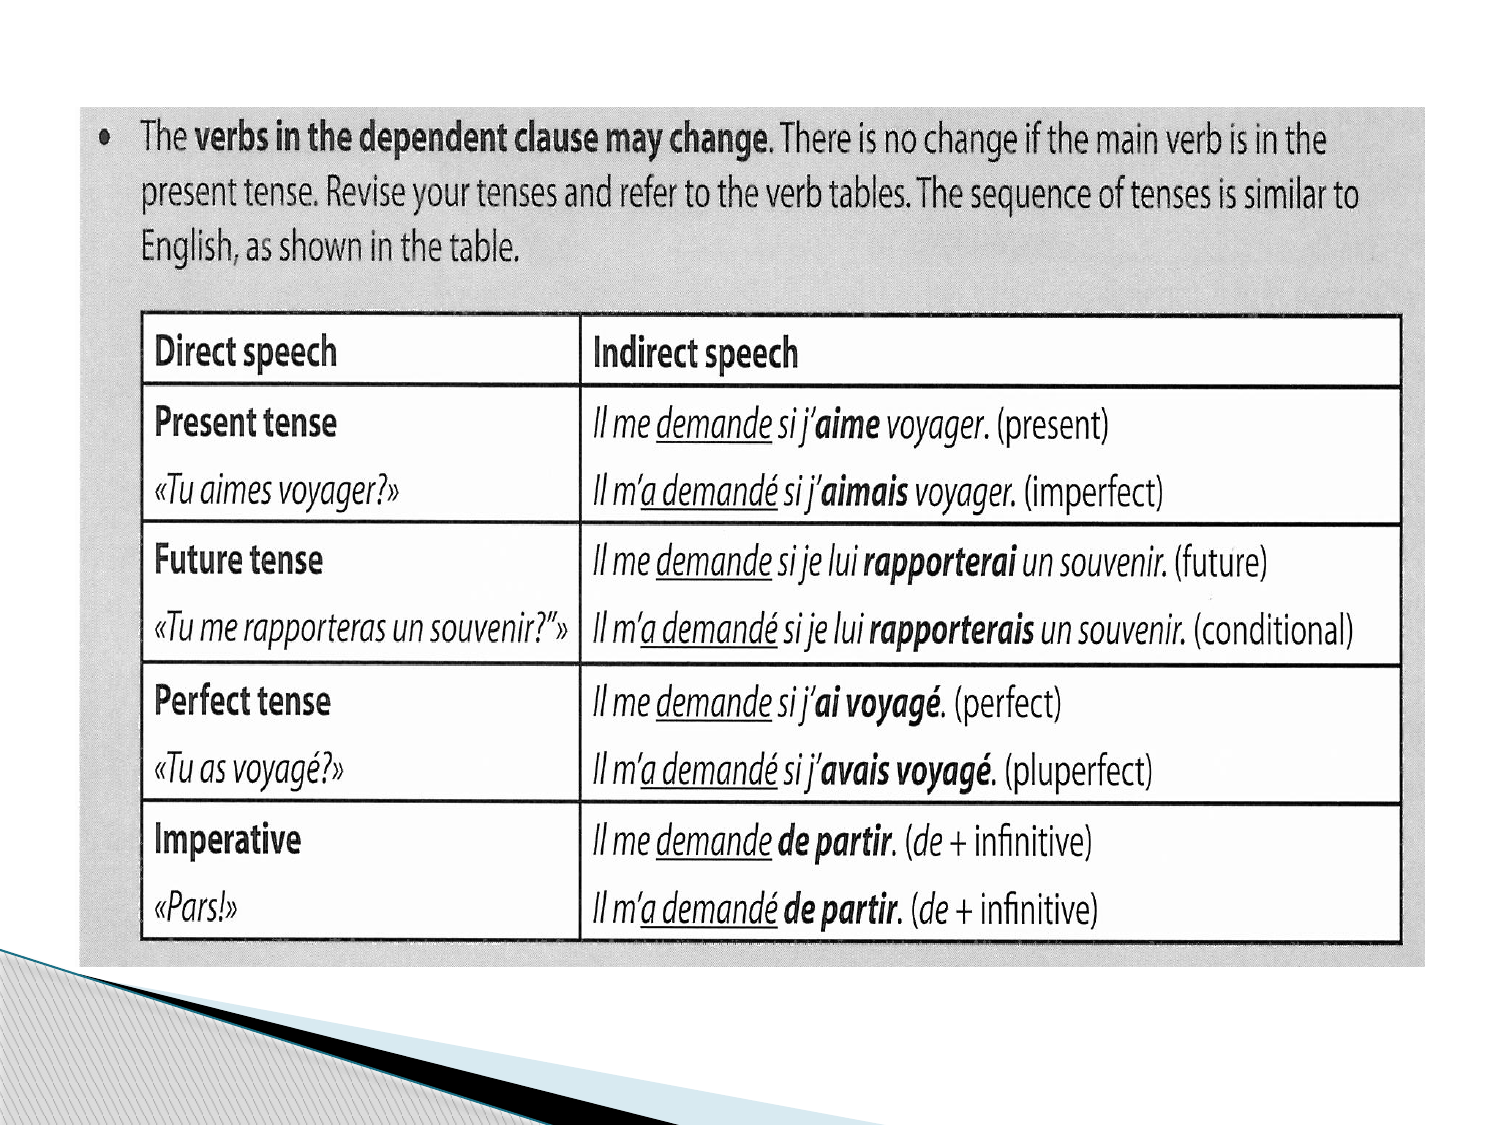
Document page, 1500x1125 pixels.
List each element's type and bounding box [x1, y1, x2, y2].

list [74, 107, 1426, 967]
